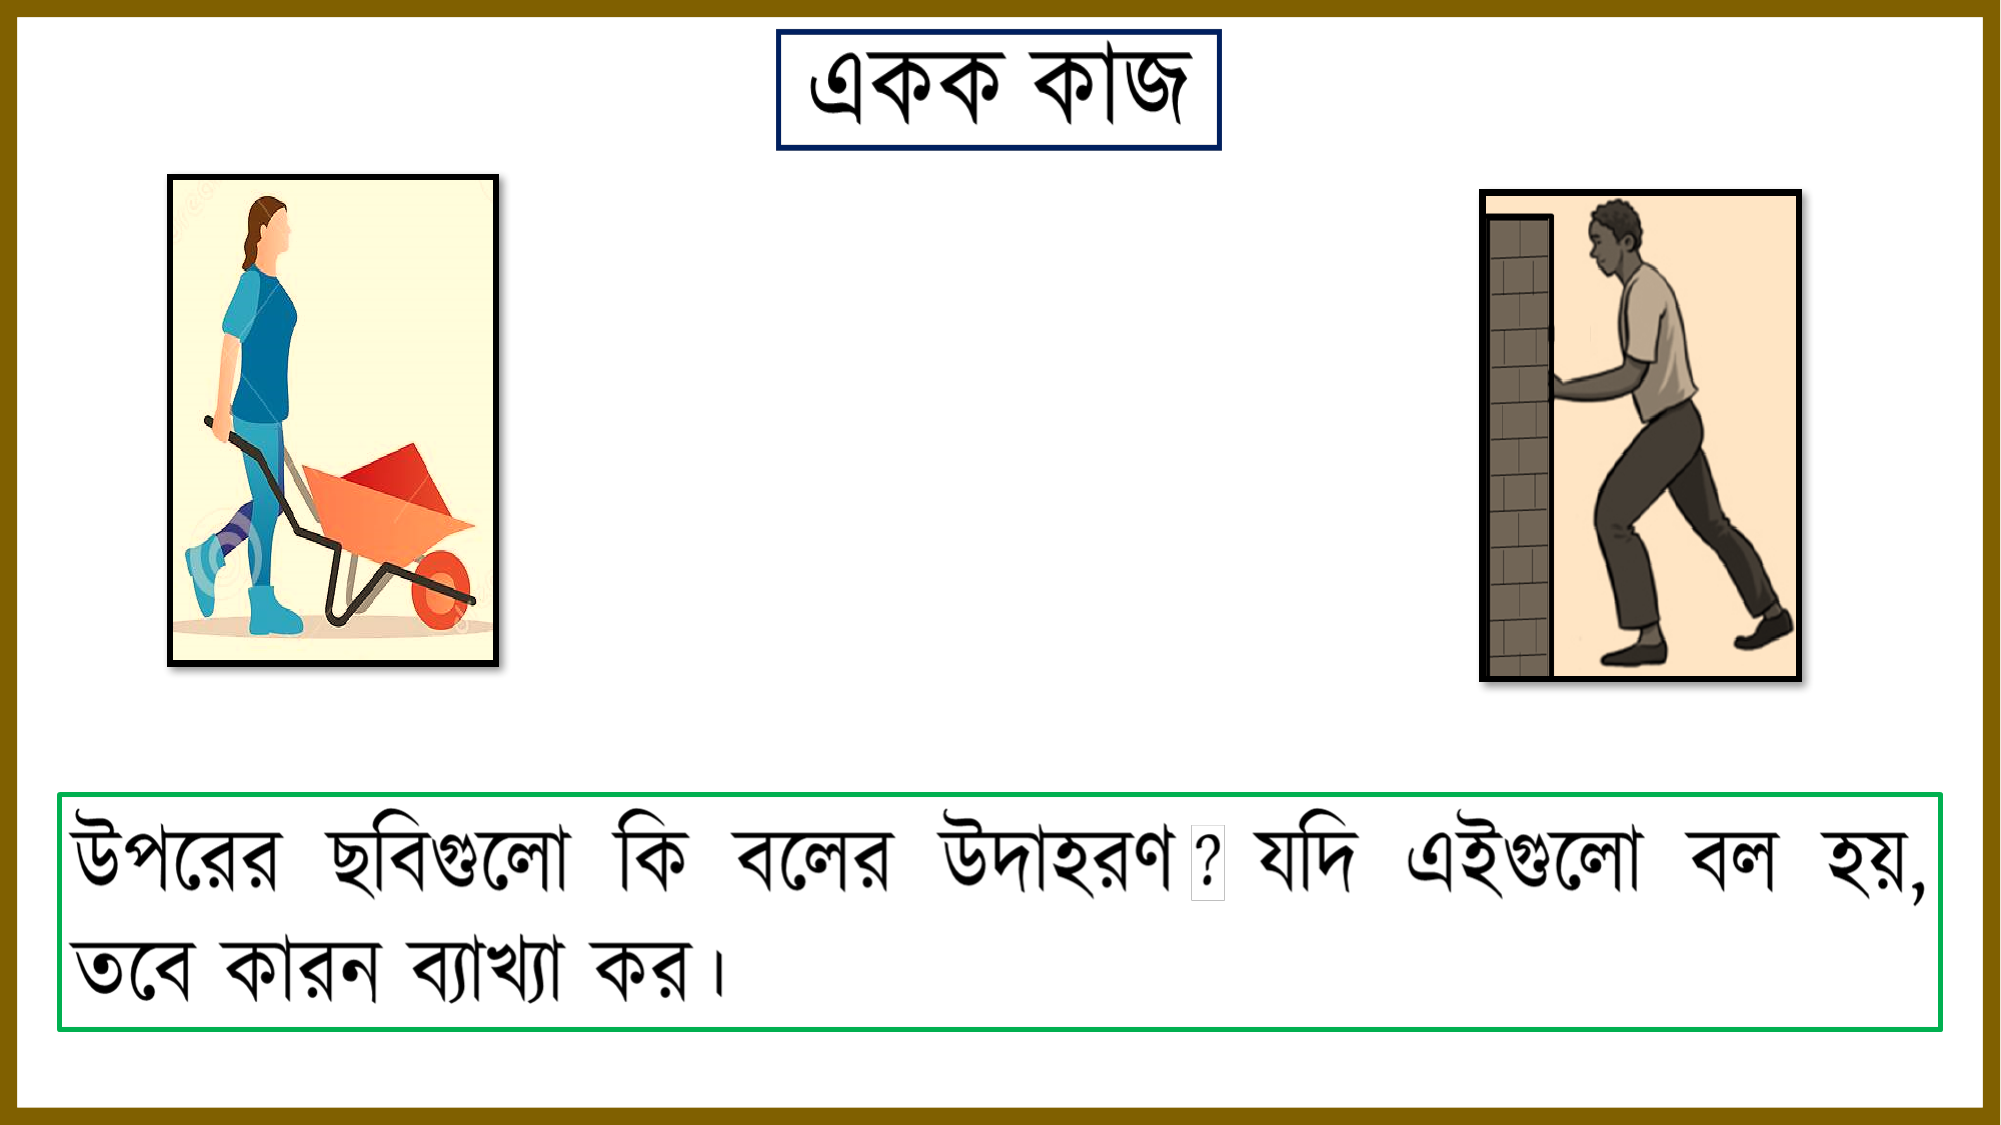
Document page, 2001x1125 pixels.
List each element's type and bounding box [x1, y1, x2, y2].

picture [773, 24, 1227, 155]
picture [1485, 195, 1797, 677]
picture [57, 792, 1943, 1032]
picture [172, 179, 494, 661]
